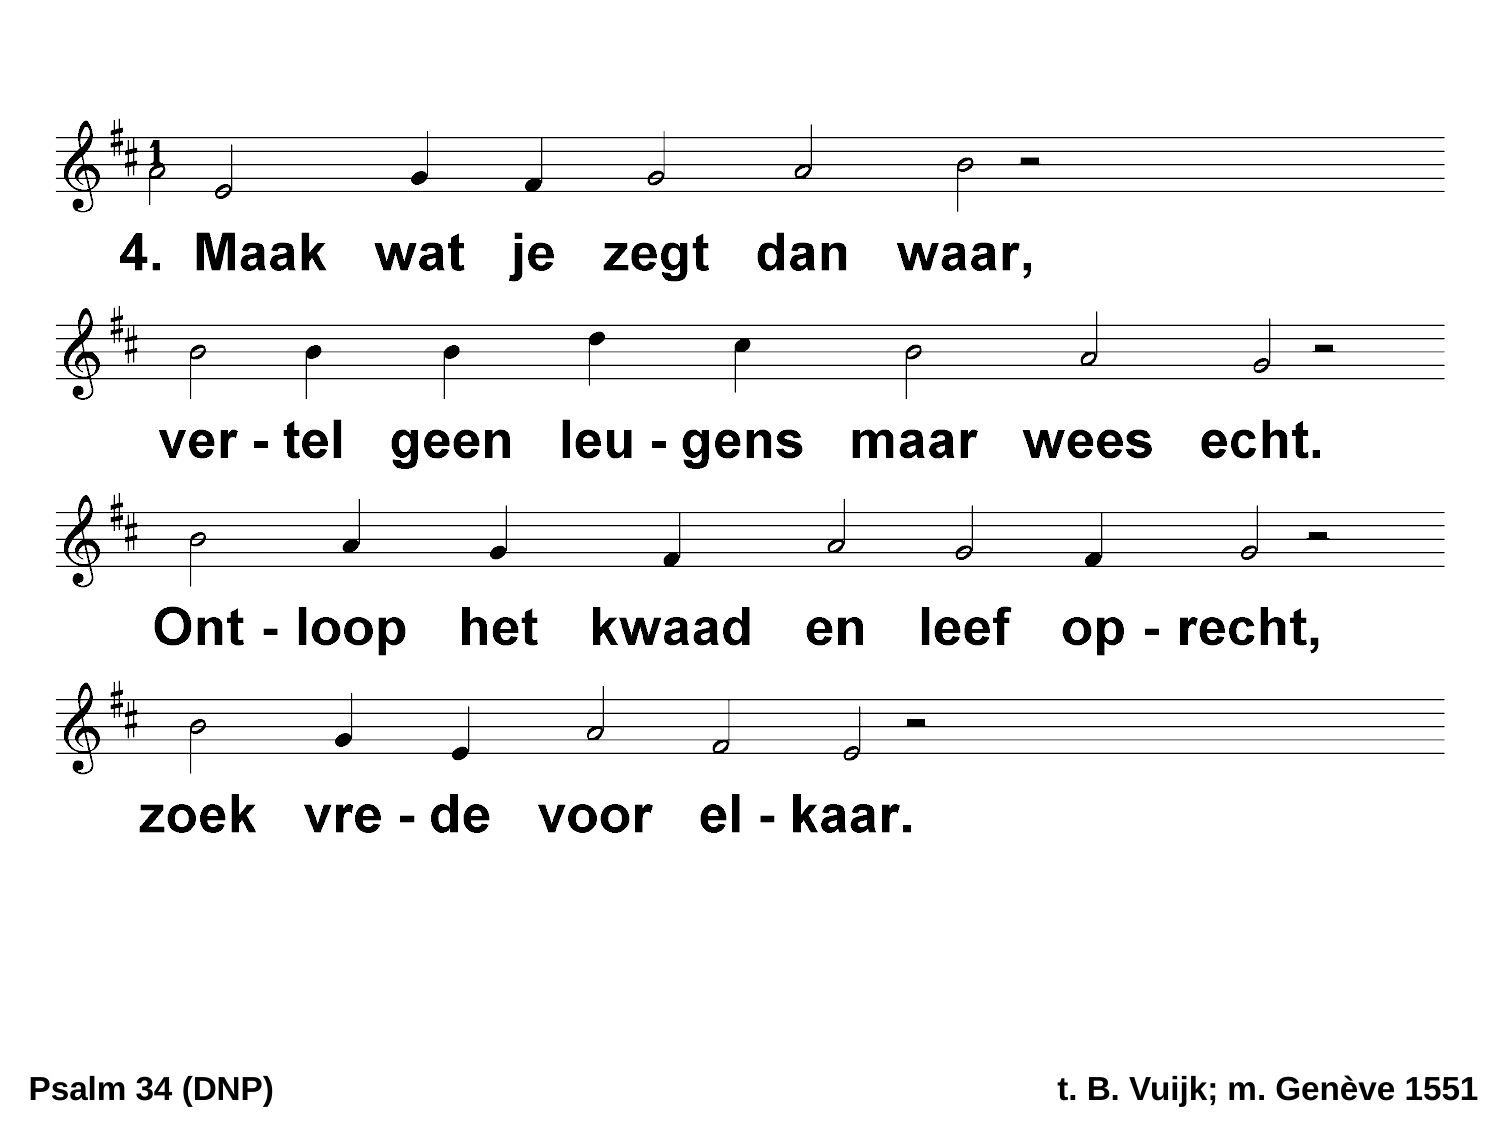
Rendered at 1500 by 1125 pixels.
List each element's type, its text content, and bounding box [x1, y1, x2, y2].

picture [41, 103, 1459, 847]
text_box Psalm 34 (DNP) t. B. Vuijk; m. Genève 1551 [13, 1059, 1495, 1115]
